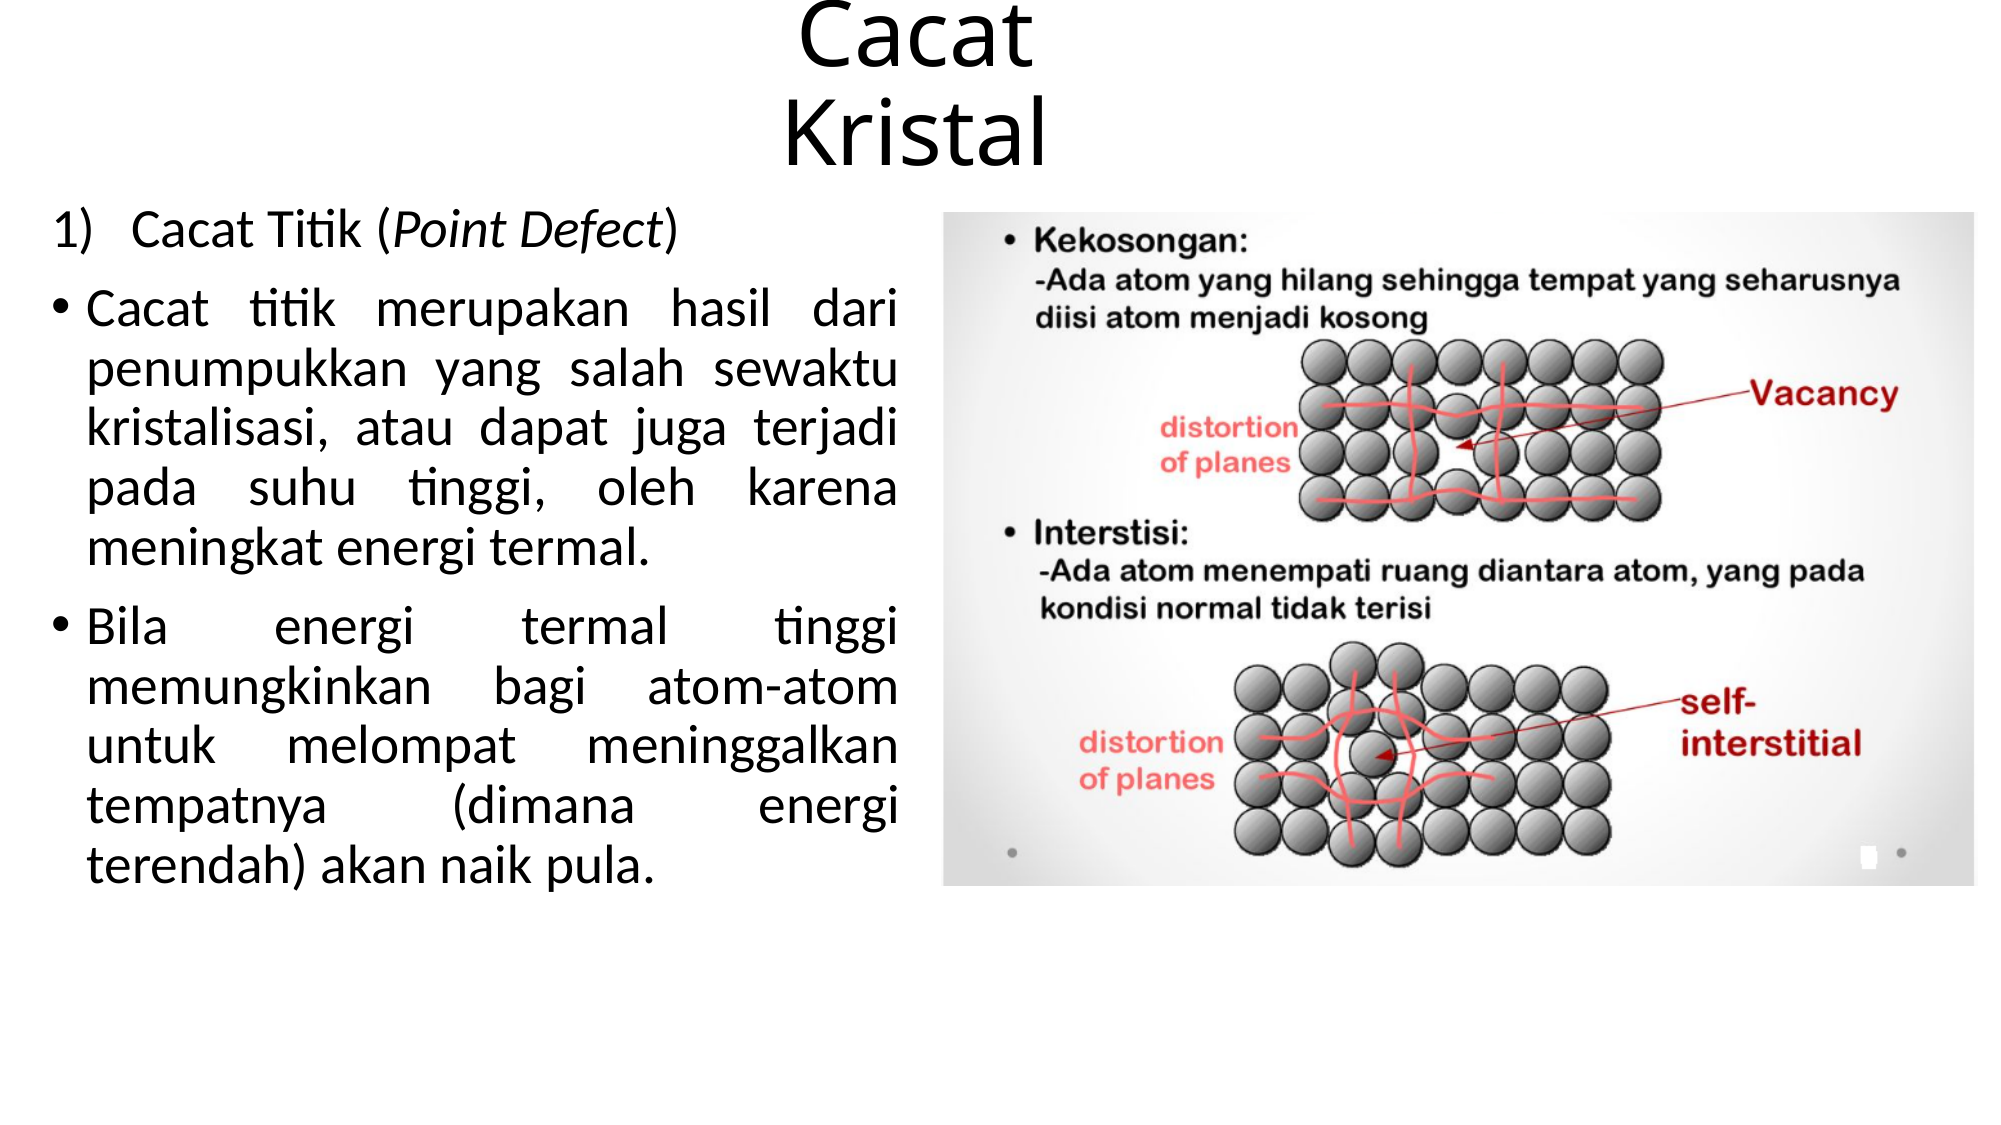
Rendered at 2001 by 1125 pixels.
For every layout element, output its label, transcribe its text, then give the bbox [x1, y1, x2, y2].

list Cacat Titik (Point Defect) Cacat titik merupakan hasil dari penumpukkan yang salah sewaktu kristalisasi, atau dapat juga terjadi pada suhu tinggi, oleh karena meningkat energi termal. Bila energi termal tinggi memungkinkan bagi atom-atom untuk melompat meninggalkan tempatnya (dimana energi terendah) akan naik pula. [36, 191, 916, 906]
title Cacat Kristal [675, 20, 1156, 153]
picture [941, 212, 1978, 886]
